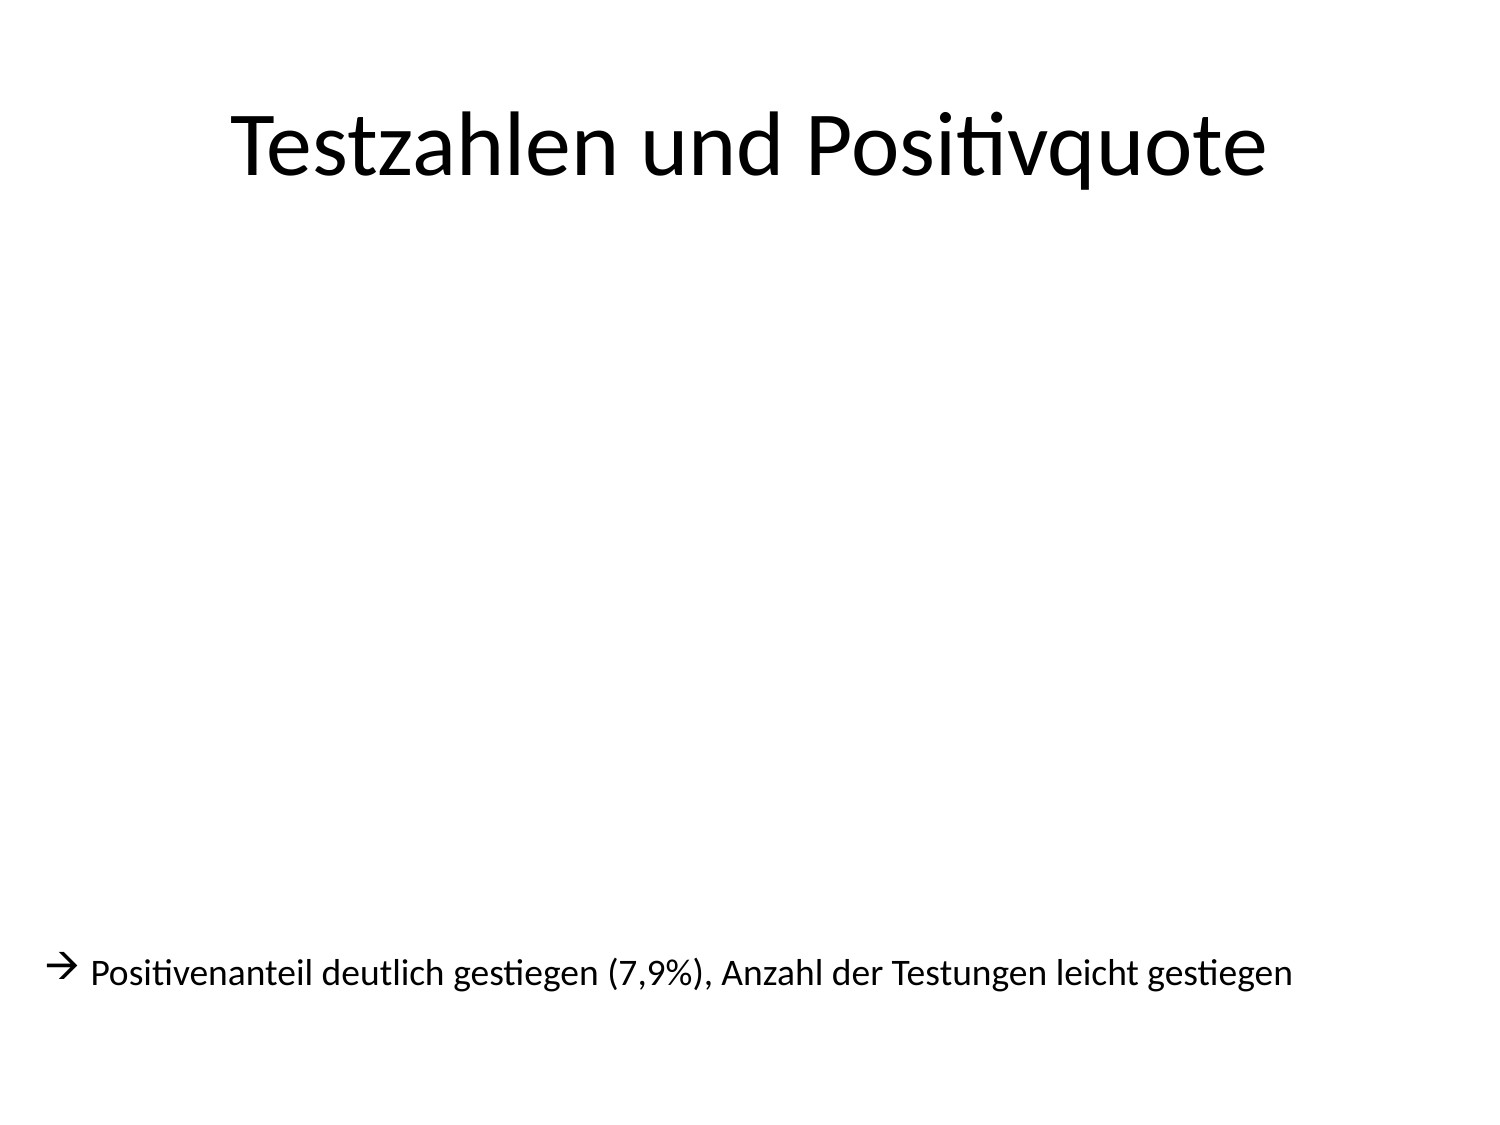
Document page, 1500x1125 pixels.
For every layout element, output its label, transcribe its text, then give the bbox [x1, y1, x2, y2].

text_box Positivenanteil deutlich gestiegen (7,9%), Anzahl der Testungen leicht gestiegen [29, 940, 1463, 1001]
title Testzahlen und Positivquote [75, 45, 1425, 233]
